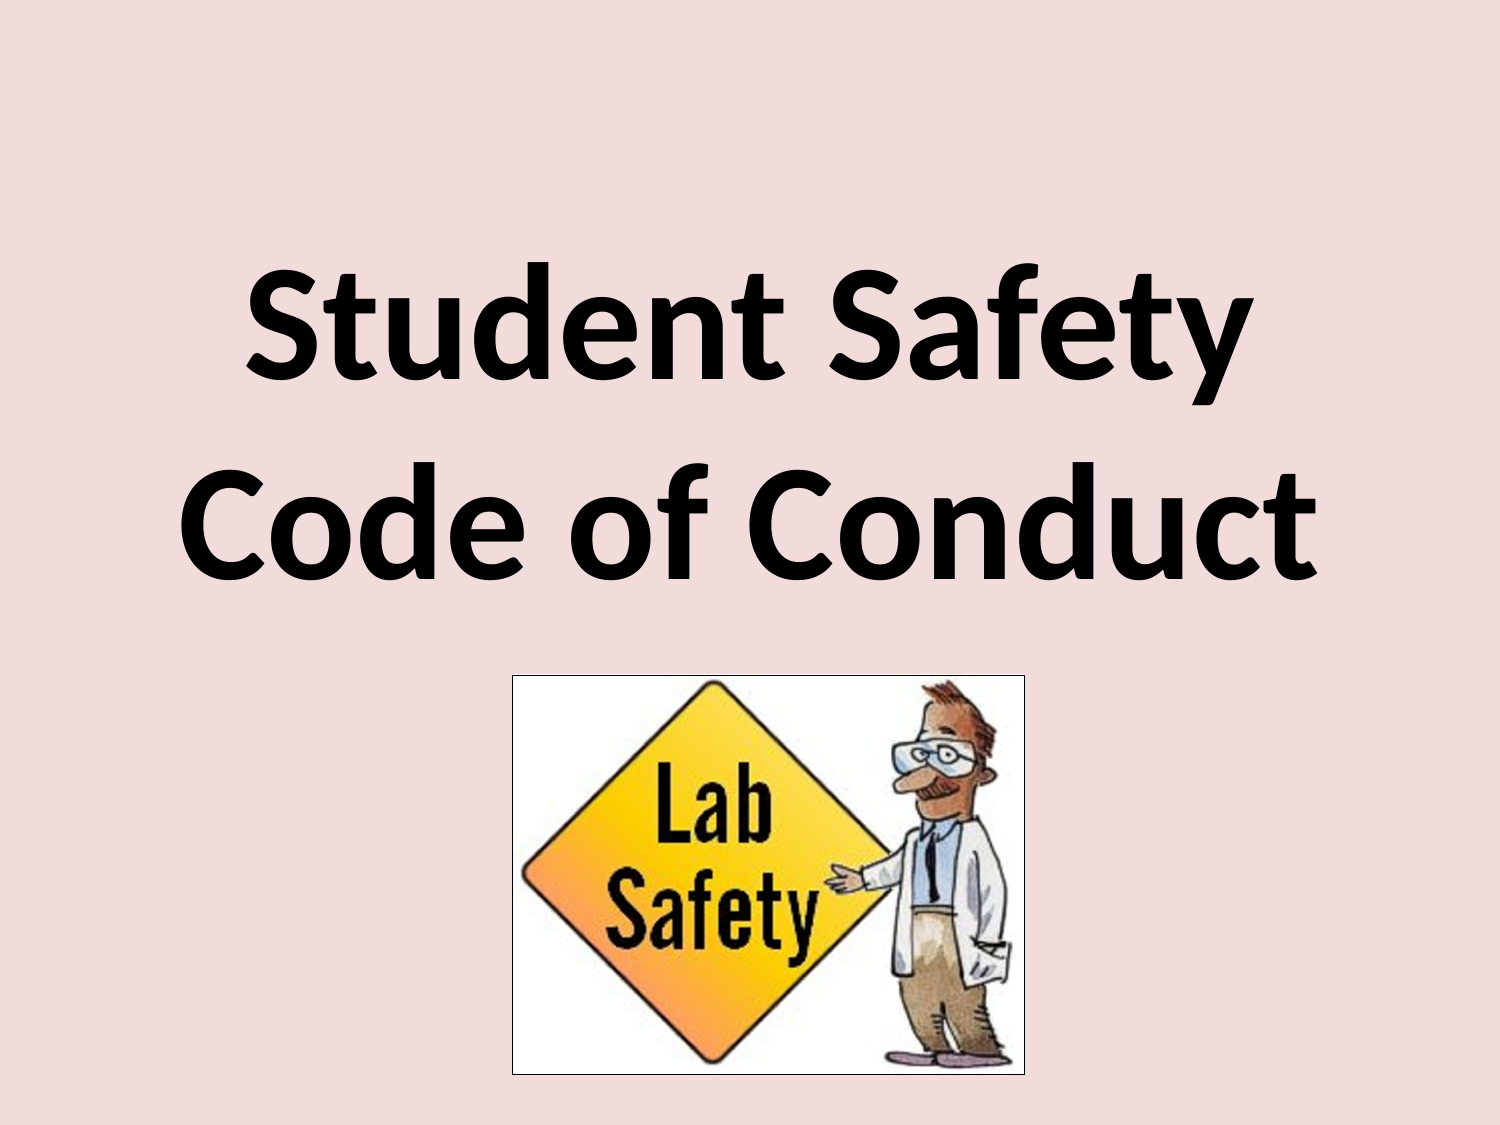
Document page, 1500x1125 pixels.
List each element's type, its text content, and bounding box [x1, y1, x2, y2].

picture [512, 674, 1025, 1076]
title Student Safety Code of Conduct [75, 200, 1425, 625]
